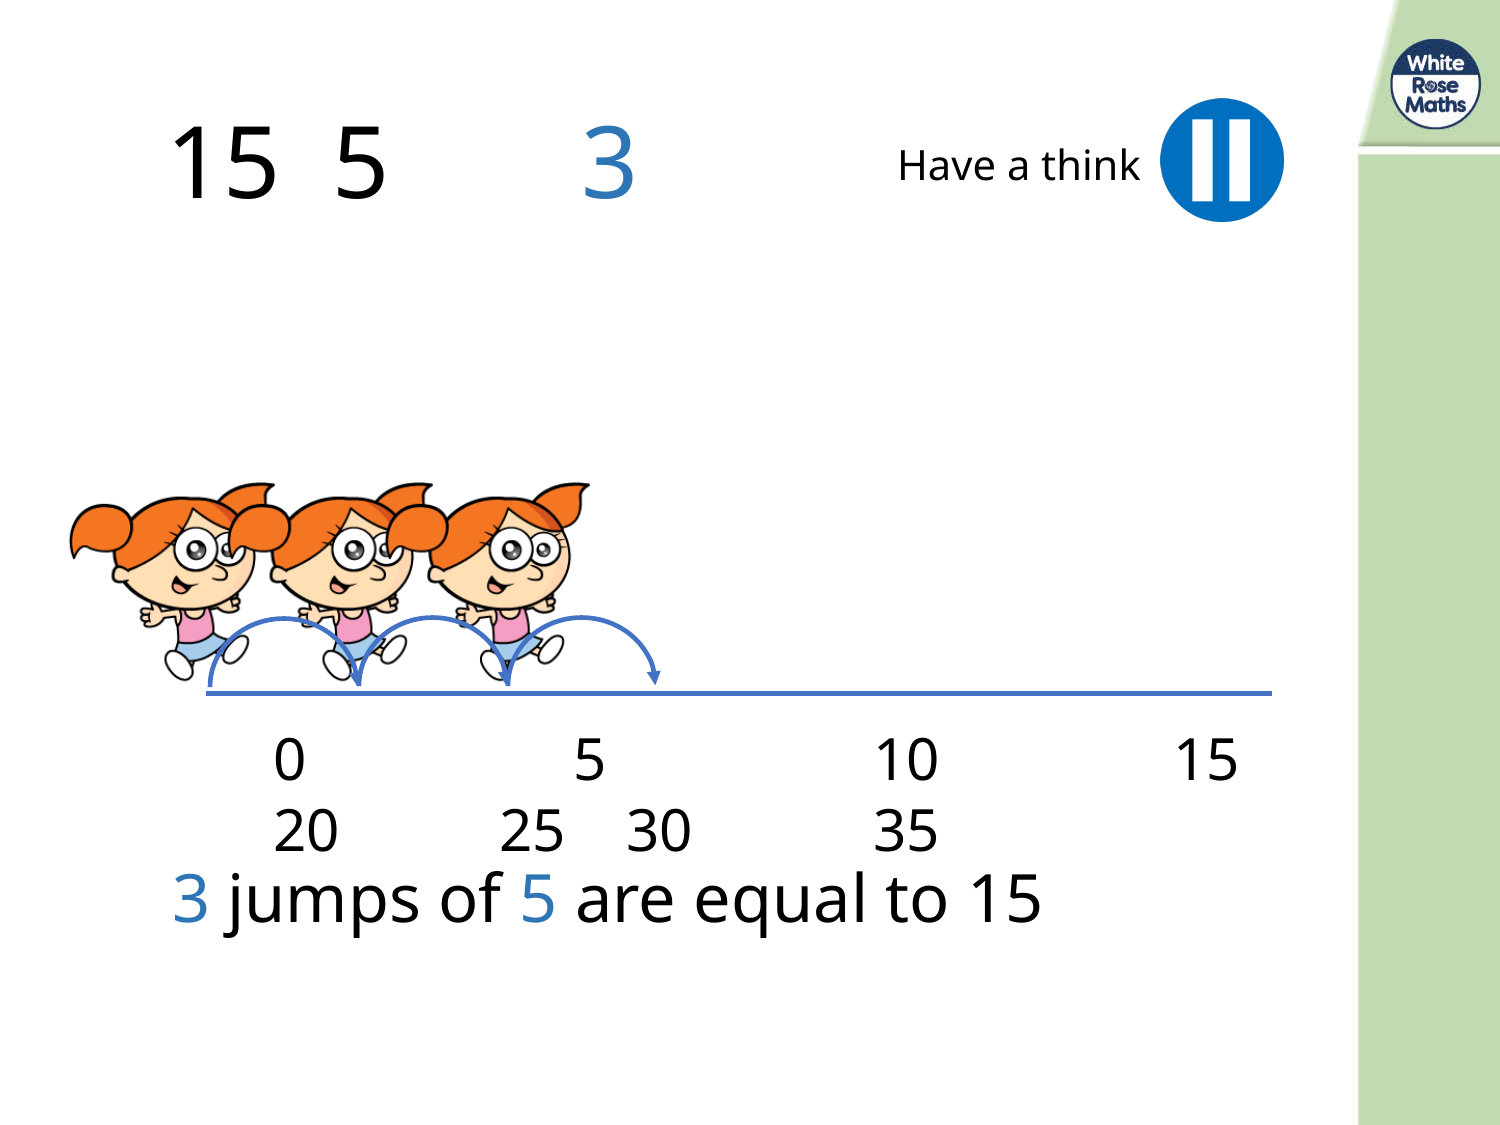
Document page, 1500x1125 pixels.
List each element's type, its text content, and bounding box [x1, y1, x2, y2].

text_box [595, 618, 661, 686]
text_box 0 5 10 15 20 25 30 35 [108, 706, 1396, 871]
picture [0, 0, 1500, 1125]
text_box 3 [567, 91, 655, 226]
text_box 3 jumps of 5 are equal to 15 [157, 848, 1445, 944]
text_box Have a think [882, 131, 1160, 196]
